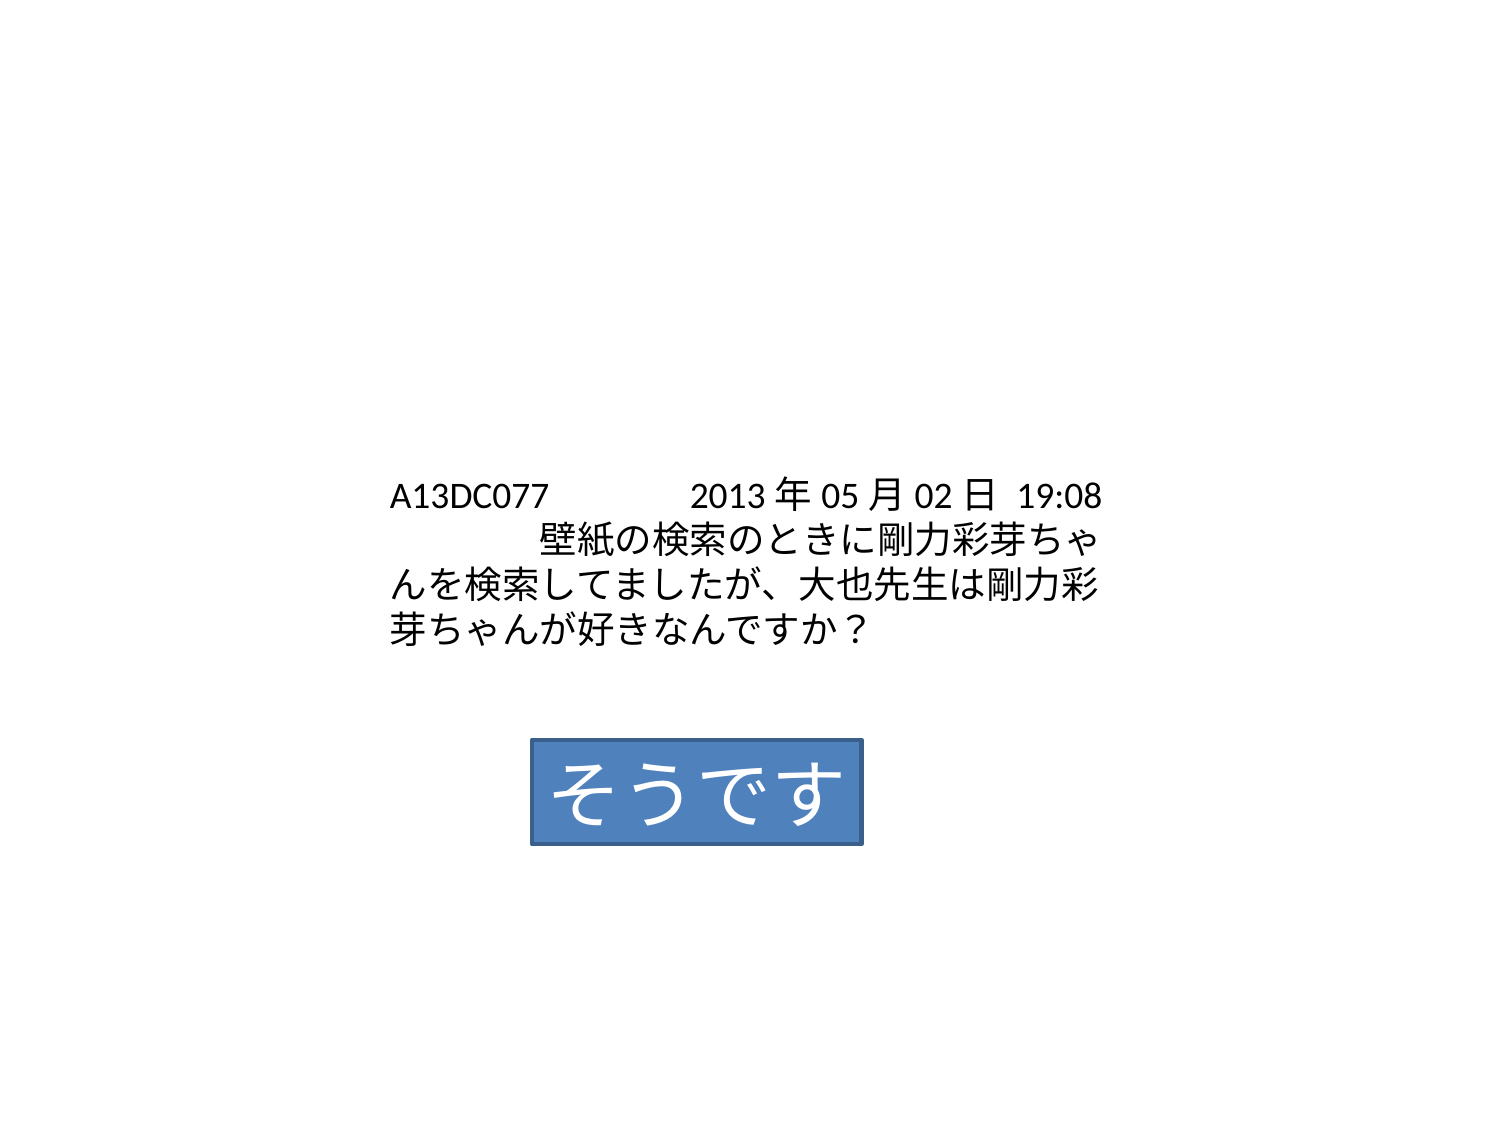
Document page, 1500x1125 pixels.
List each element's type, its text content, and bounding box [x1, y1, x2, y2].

text_box A13DC077 2013年05月02日 19:08 壁紙の検索のときに剛力彩芽ちゃんを検索してましたが、大也先生は剛力彩芽ちゃんが好きなんですか？ [374, 463, 1125, 659]
text_box そうです [530, 738, 864, 846]
